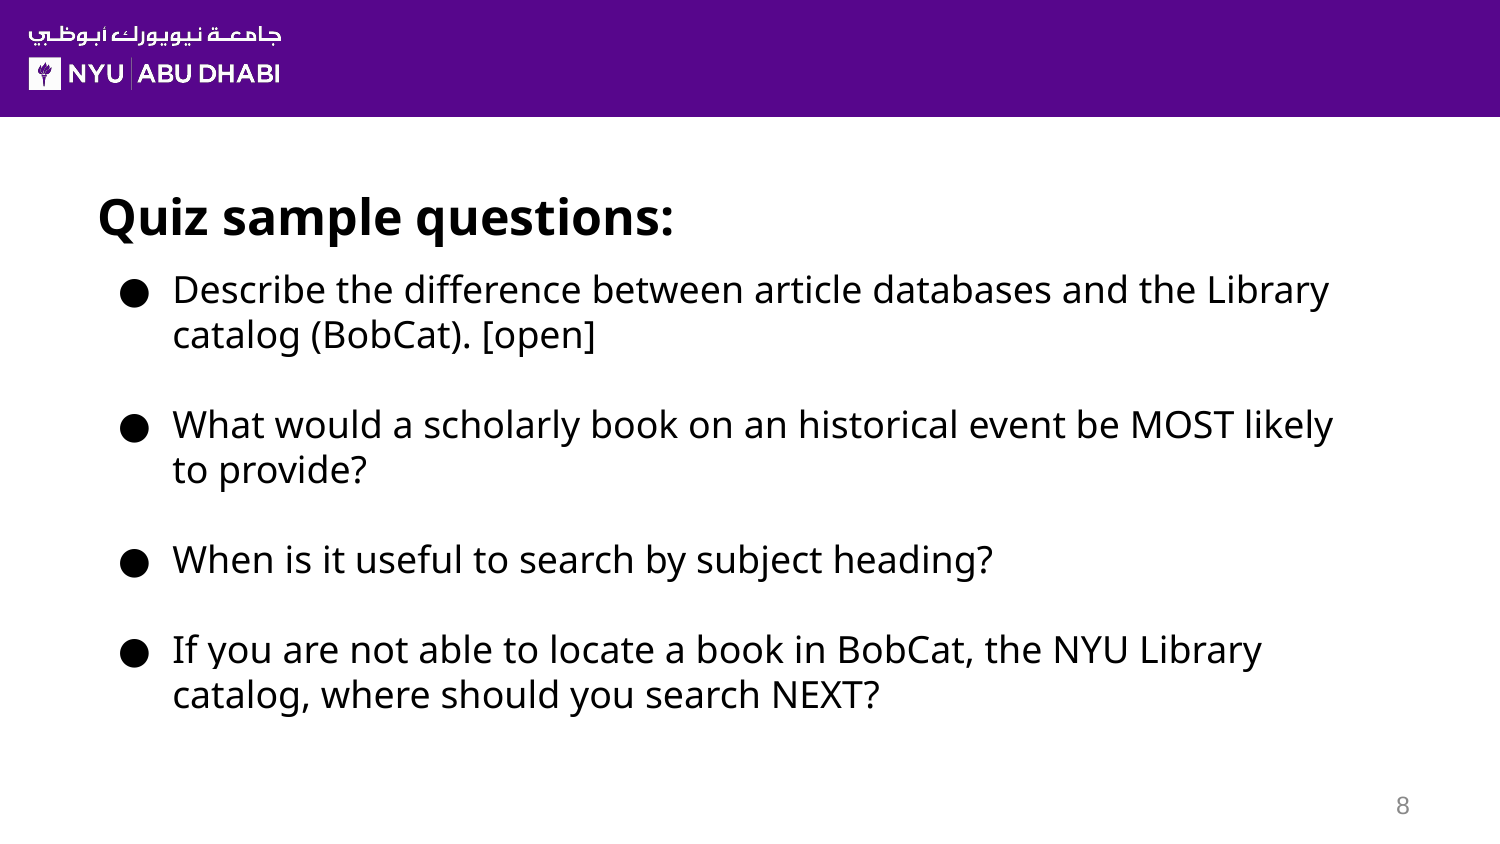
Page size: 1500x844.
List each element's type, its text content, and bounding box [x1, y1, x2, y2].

picture [5, 2, 303, 113]
list Quiz sample questions: Describe the difference between article databases and the Library catalog (BobCat). [open] What would a scholarly book on an historical event be MOST likely to provide? When is it useful to search by subject heading? If you are not able to locate a book in BobCat, the NYU Library catalog, where should you search NEXT? [82, 170, 1353, 774]
slide_number 8 [1074, 782, 1425, 828]
